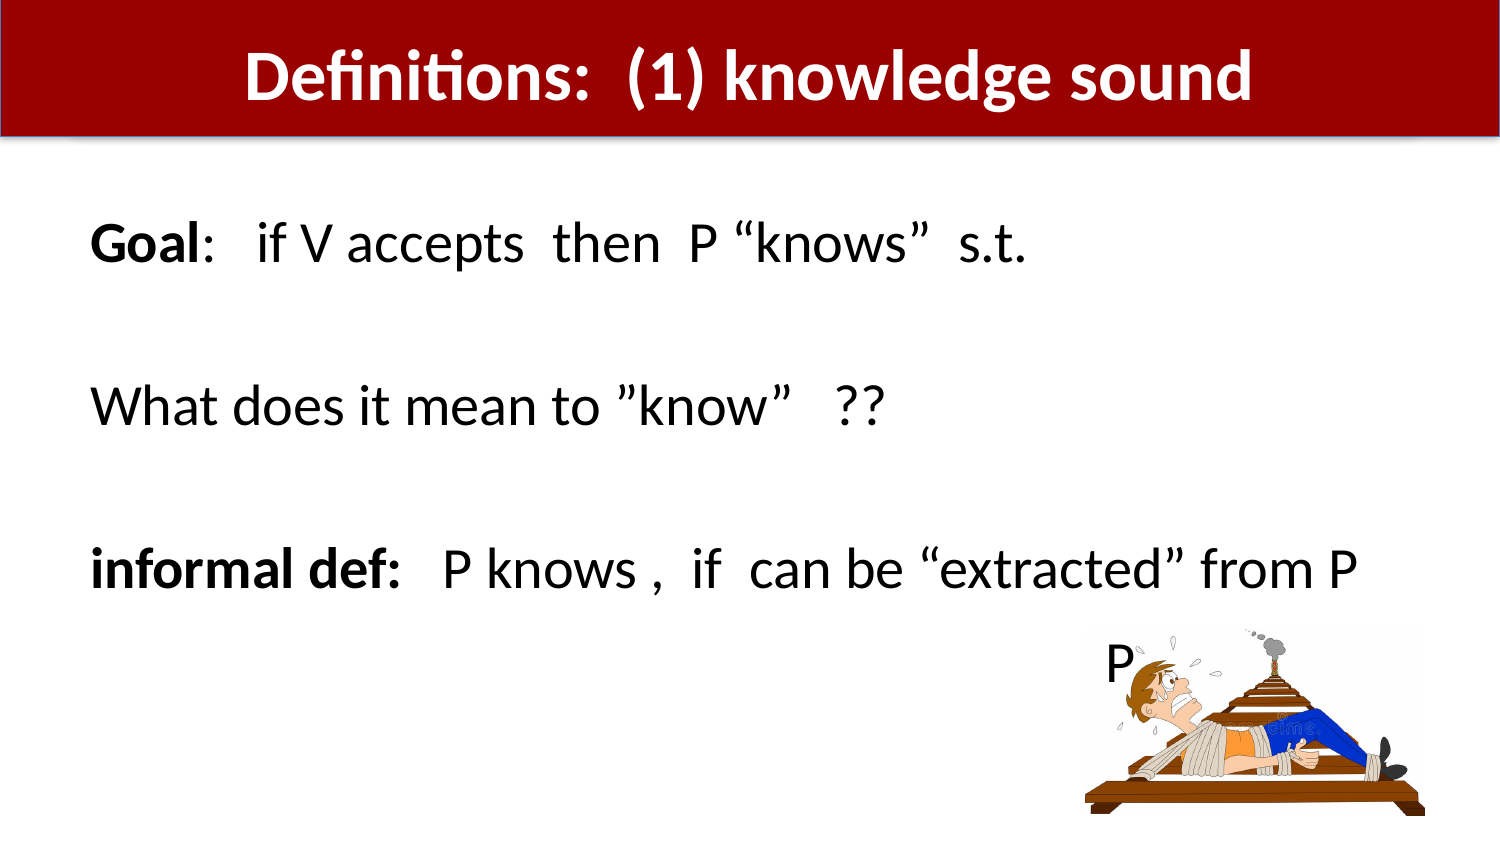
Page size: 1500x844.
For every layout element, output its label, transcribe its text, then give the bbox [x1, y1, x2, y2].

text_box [1085, 616, 1426, 816]
title Definitions: (1) knowledge sound [75, 20, 1425, 123]
